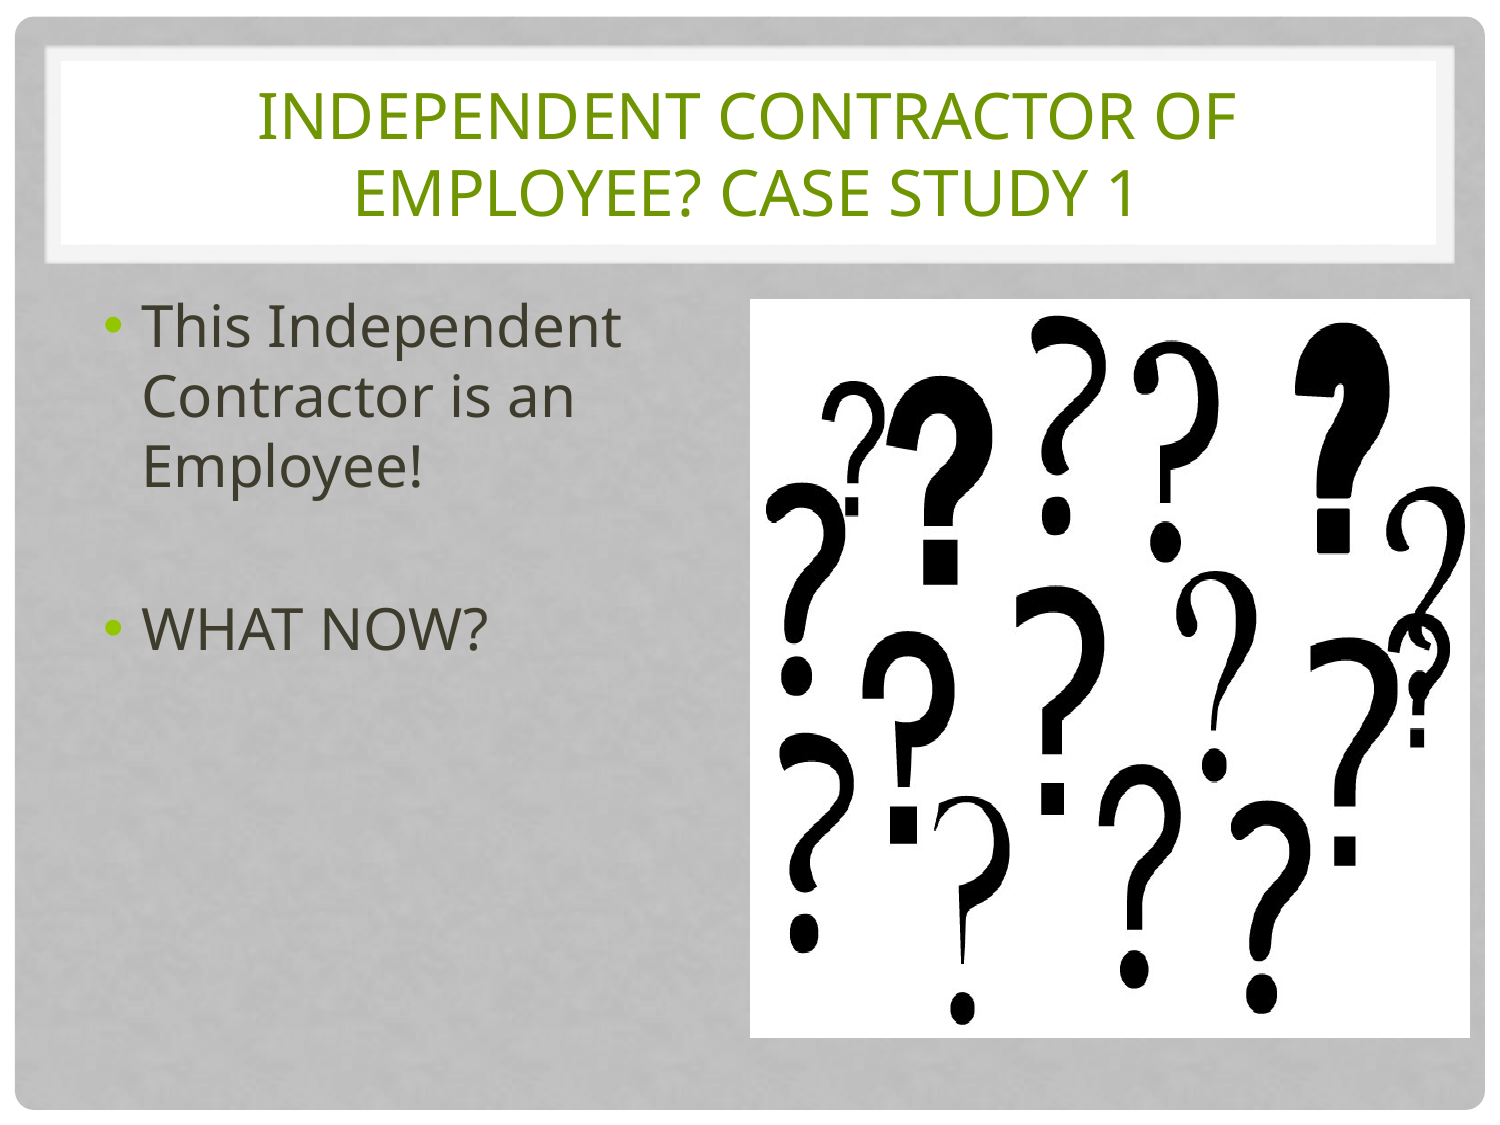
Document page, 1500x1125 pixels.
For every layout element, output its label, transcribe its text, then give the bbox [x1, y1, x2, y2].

title Independent Contractor of employee? Case Study 1 [69, 66, 1425, 238]
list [749, 299, 1471, 1038]
list This Independent Contractor is an Employee! WHAT NOW? [69, 281, 733, 1005]
